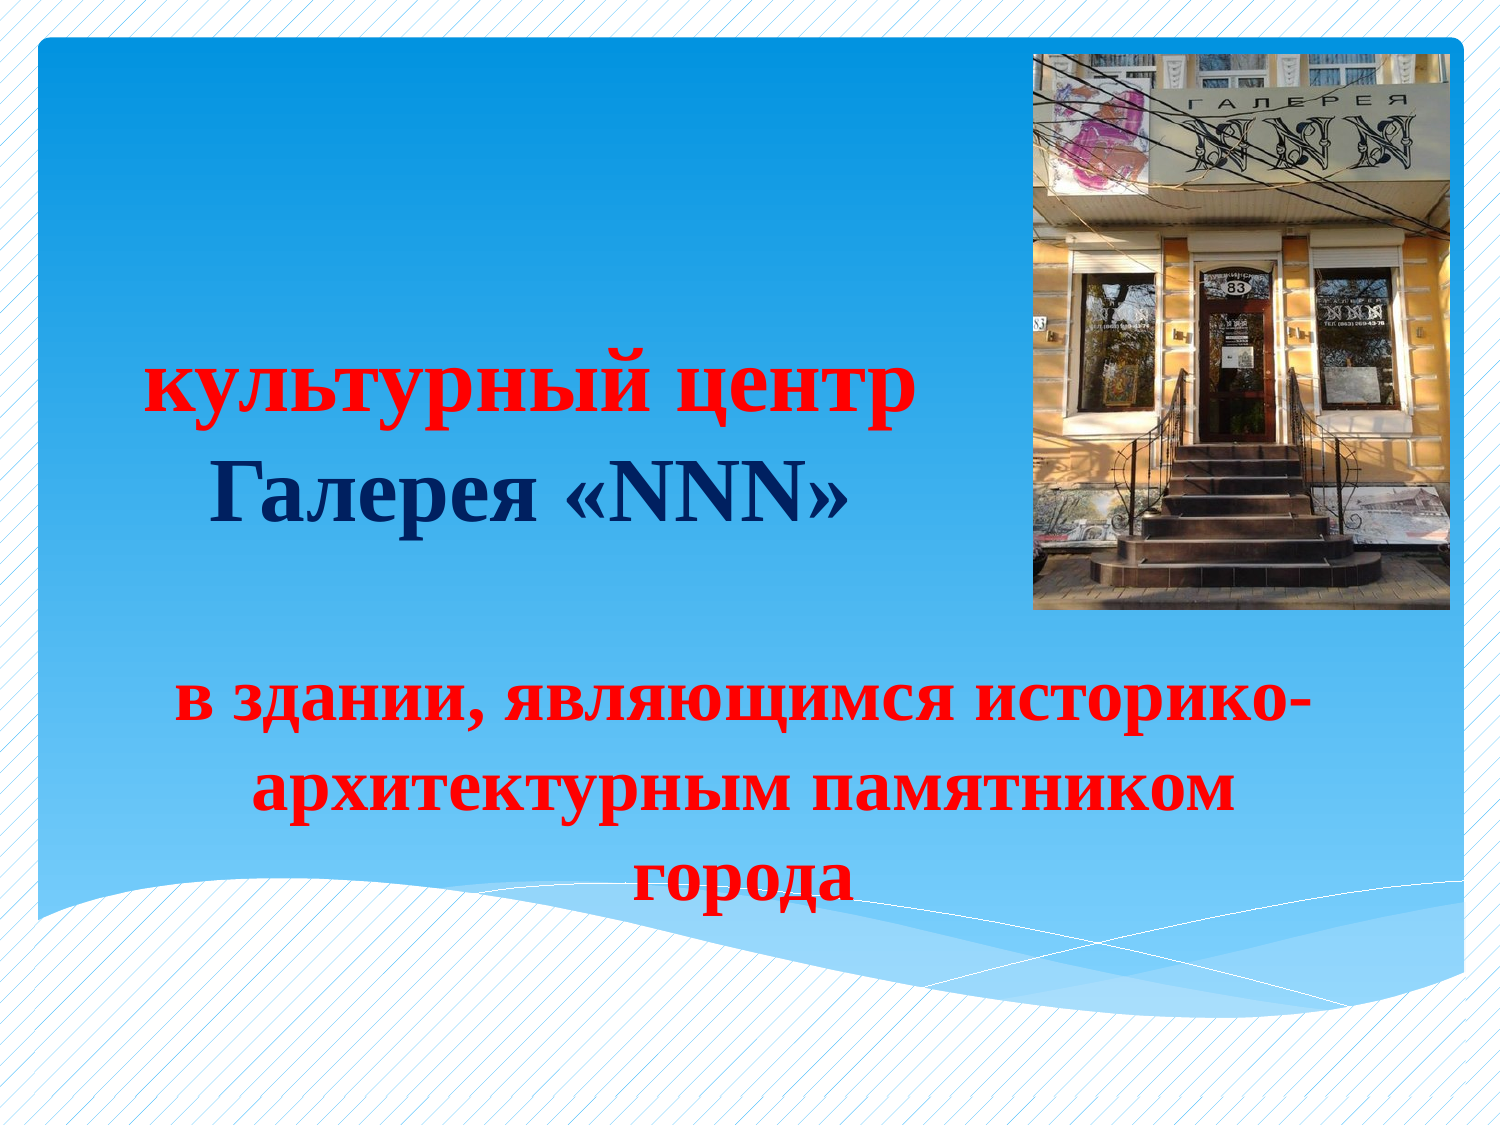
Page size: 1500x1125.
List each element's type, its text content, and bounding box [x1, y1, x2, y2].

picture [1033, 55, 1450, 610]
subtitle в здании, являющимся историко- архитектурным памятником города [147, 637, 1341, 925]
title культурный центр Галерея «NNN» [41, 255, 1022, 548]
